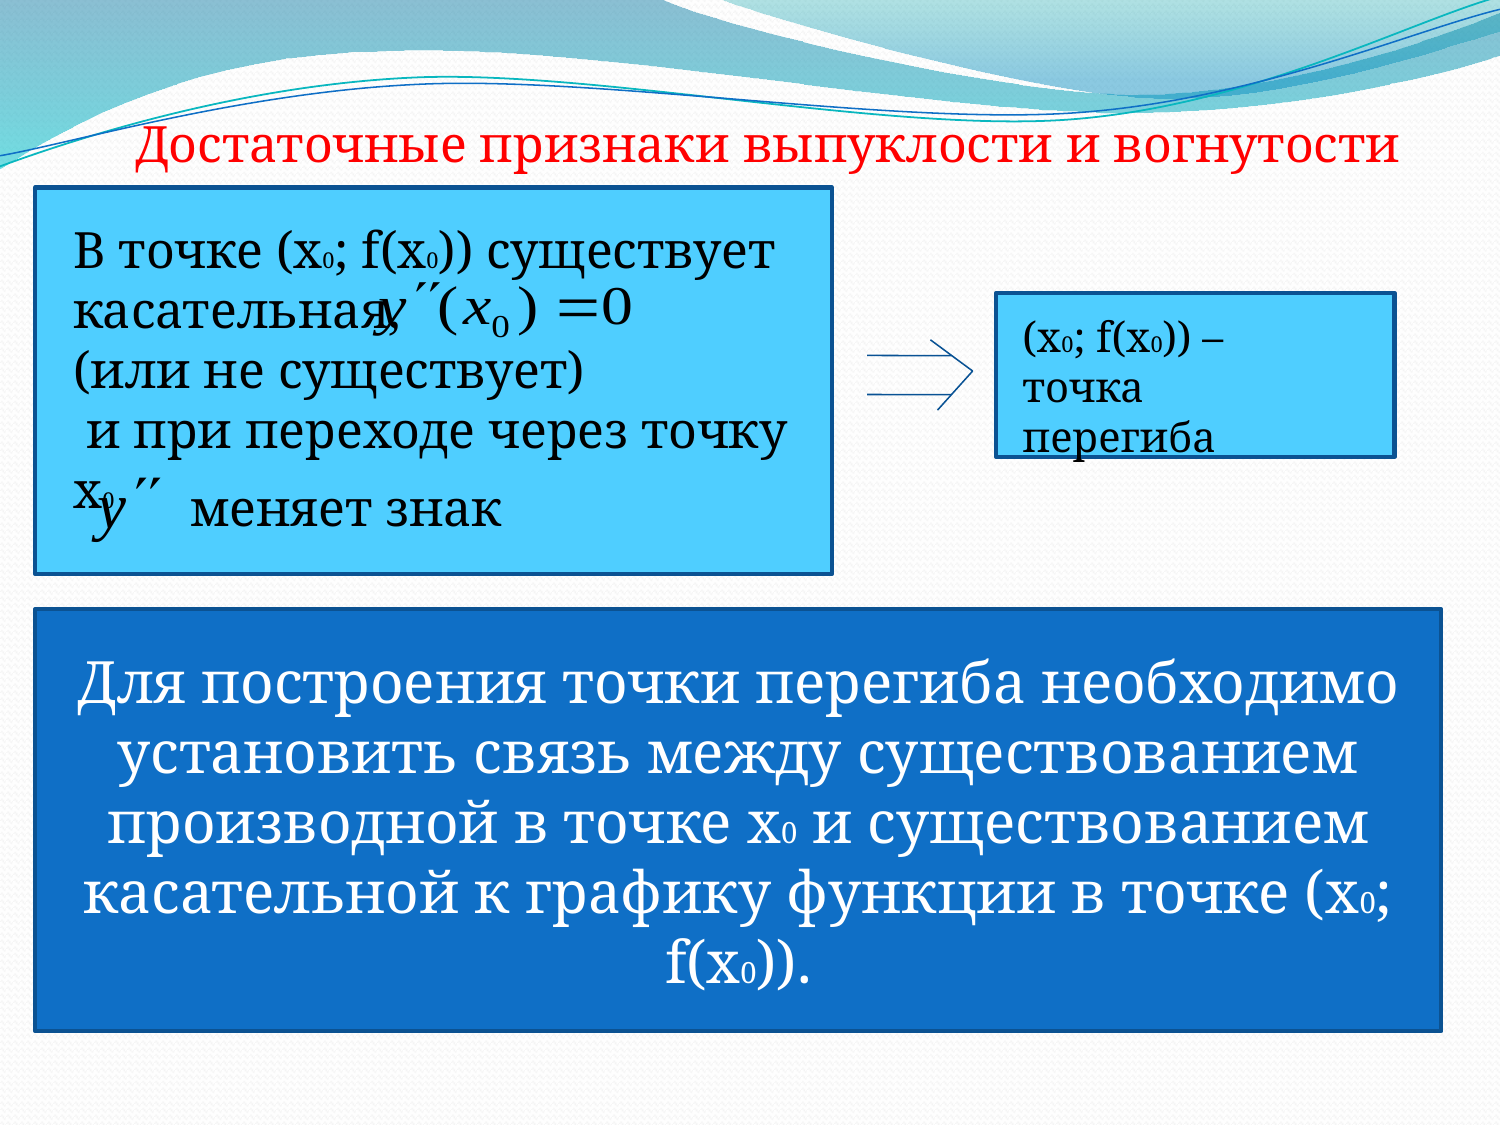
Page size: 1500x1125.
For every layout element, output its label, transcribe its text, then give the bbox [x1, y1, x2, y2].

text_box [34, 187, 833, 575]
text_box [866, 339, 973, 411]
text_box Достаточные признаки выпуклости и вогнутости [70, 105, 1465, 181]
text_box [995, 292, 1395, 458]
text_box Для построения точки перегиба необходимо установить связь между существованием производной в точке х0 и существованием касательной к графику функции в точке (x0; f(x0)). [33, 607, 1443, 1033]
